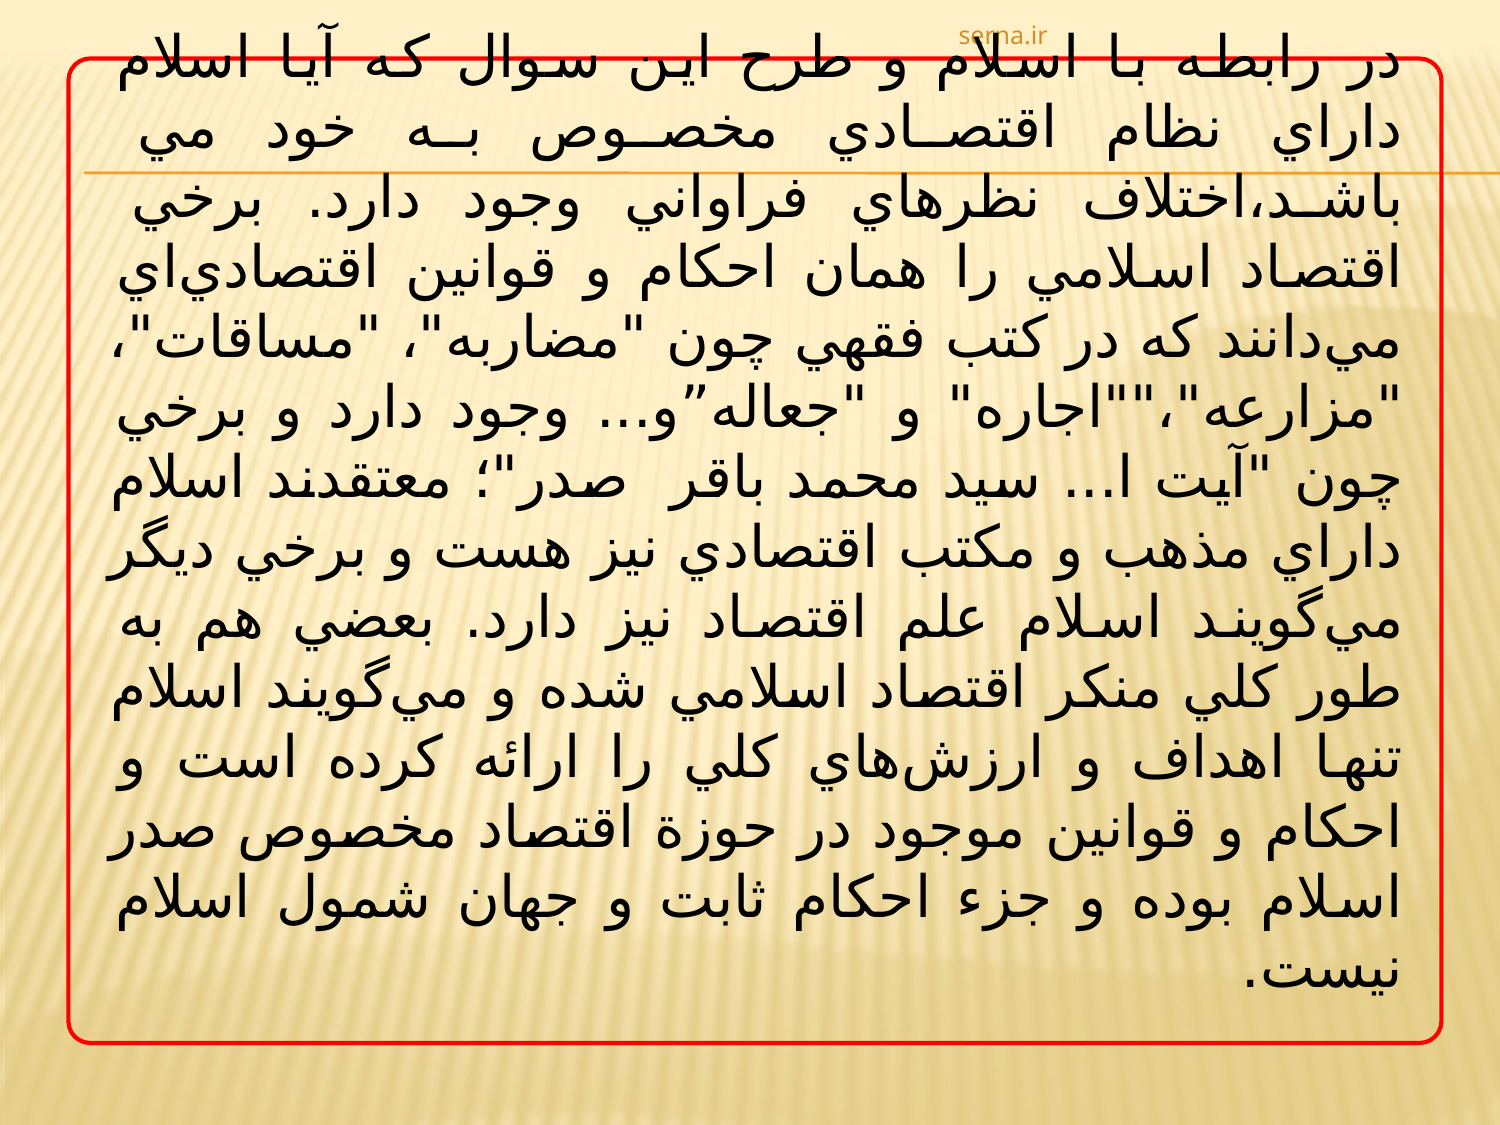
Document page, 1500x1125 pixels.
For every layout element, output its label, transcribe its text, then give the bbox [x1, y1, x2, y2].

text_box [66, 56, 1444, 1046]
footer serna.ir [587, 12, 1063, 60]
text_box در رابطه با اسلام و طرح اين سوال كه آيا اسلام داراي نظام اقتصادي مخصوص به خود مي باشد،اختلاف نظرهاي فراواني وجود دارد. برخي‌ اقتصاد اسلامي‌ را همان‌ احكام‌ و قوانين‌ اقتصادي‌اي‌ مي‌دانند كه‌ در كتب‌ فقهي‌ چون‌ "مضاربه"، "مساقات"، "مزارعه"،""اجاره‌" و "جعاله‌”و... وجود دارد و برخي‌ چون‌ "آيت ا... سيد محمد باقر صدر"؛ معتقدند اسلام‌ داراي‌ مذهب‌ و مكتب‌ اقتصادي‌ نيز هست‌ و برخي‌ ديگر مي‌گويند اسلام‌ علم‌ اقتصاد نيز دارد. بعضي‌ هم‌ به‌ طور كلي‌ منكر اقتصاد اسلامي‌ شده‌ و مي‌گويند اسلام‌ تنها اهداف‌ و ارزش‌هاي‌ كلي‌ را ارائه‌ كرده‌ است‌ و احكام‌ و قوانين‌ موجود در حوزة‌ اقتصاد مخصوص‌ صدر اسلام‌ بوده‌ و جزء احكام‌ ثابت‌ و جهان‌ شمول‌ اسلام‌ نيست. [93, 11, 1418, 1007]
